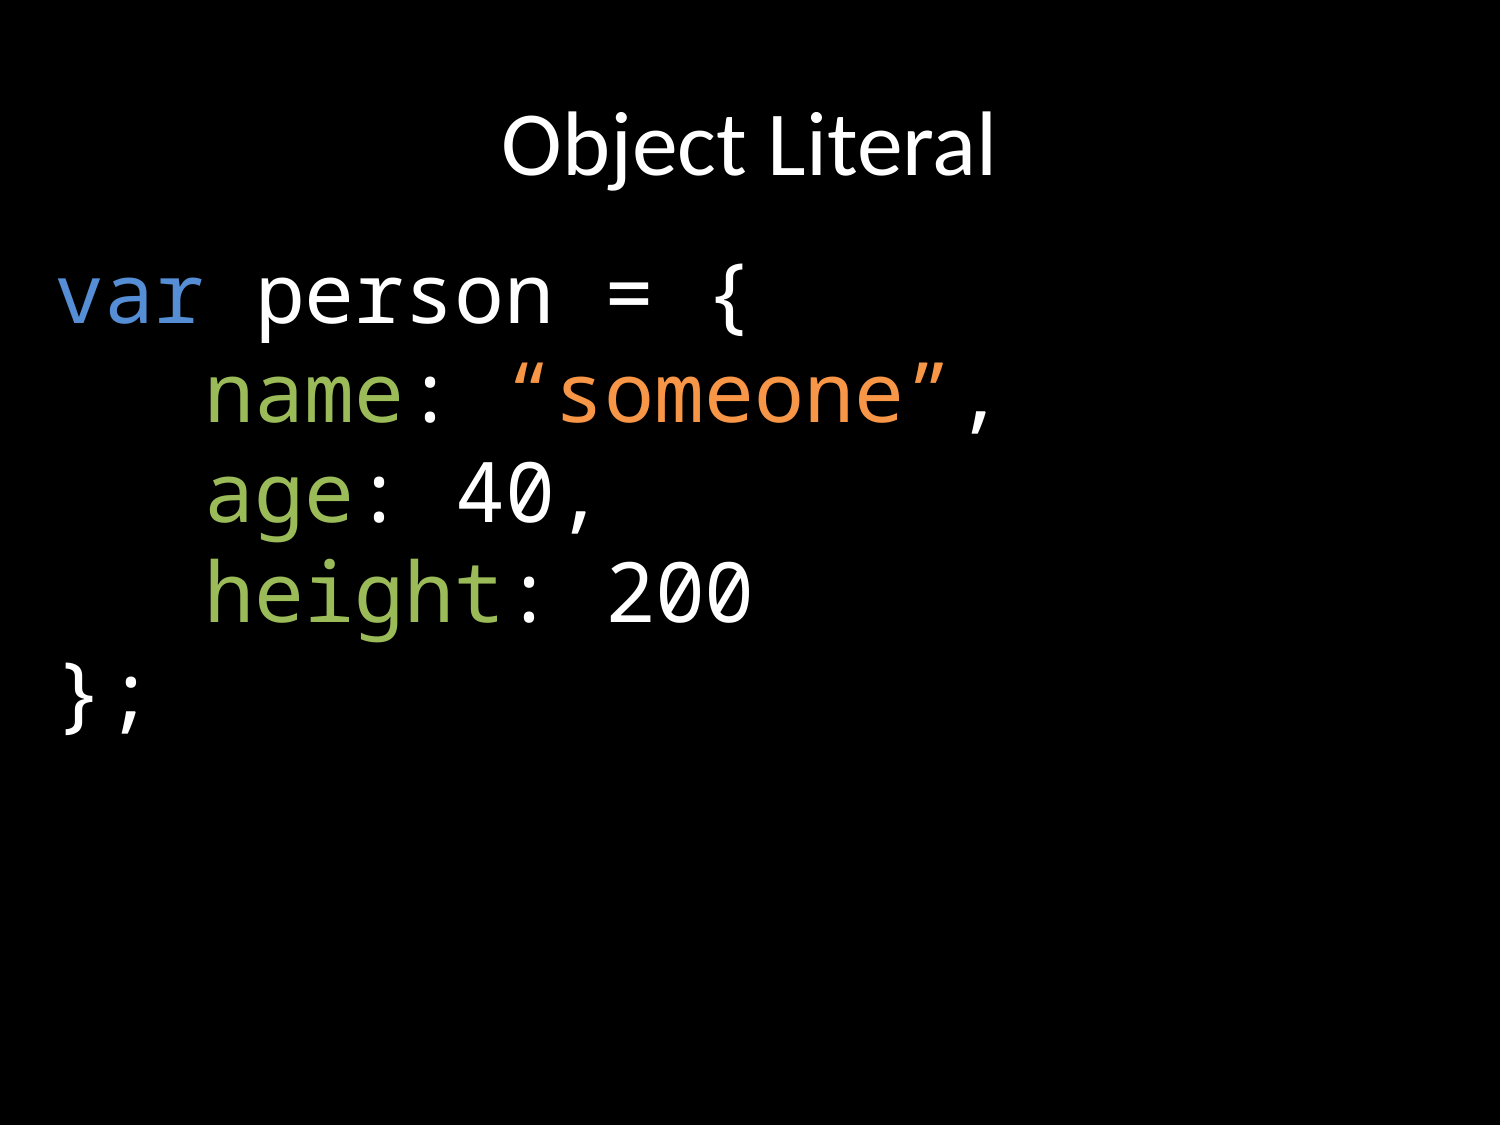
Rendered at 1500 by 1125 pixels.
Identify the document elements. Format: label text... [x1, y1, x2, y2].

title Object Literal [75, 45, 1425, 232]
text_box var person = { name: “someone”, age: 40, height: 200 }; [40, 232, 1462, 747]
